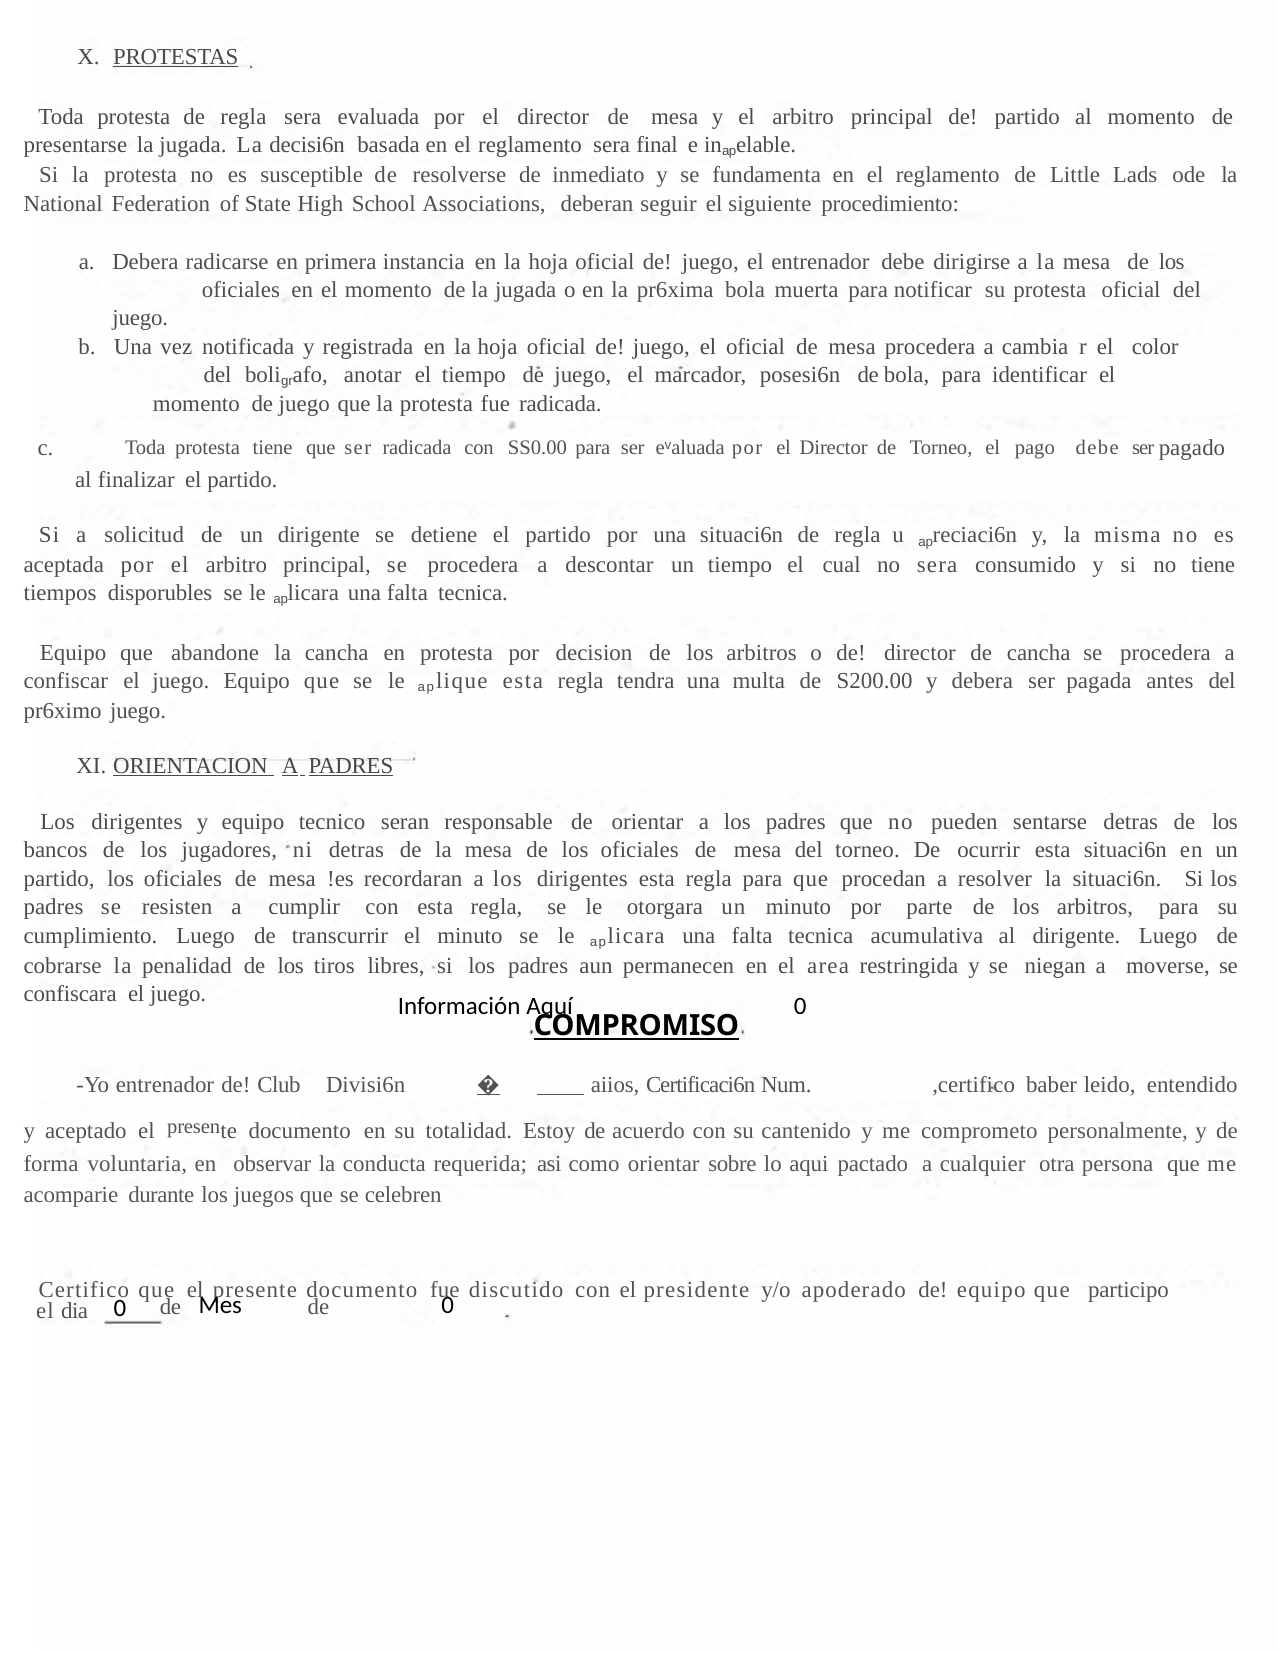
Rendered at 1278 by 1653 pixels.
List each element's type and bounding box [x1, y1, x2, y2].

text_box [23, 41, 31, 1302]
picture [36, 0, 1277, 1653]
